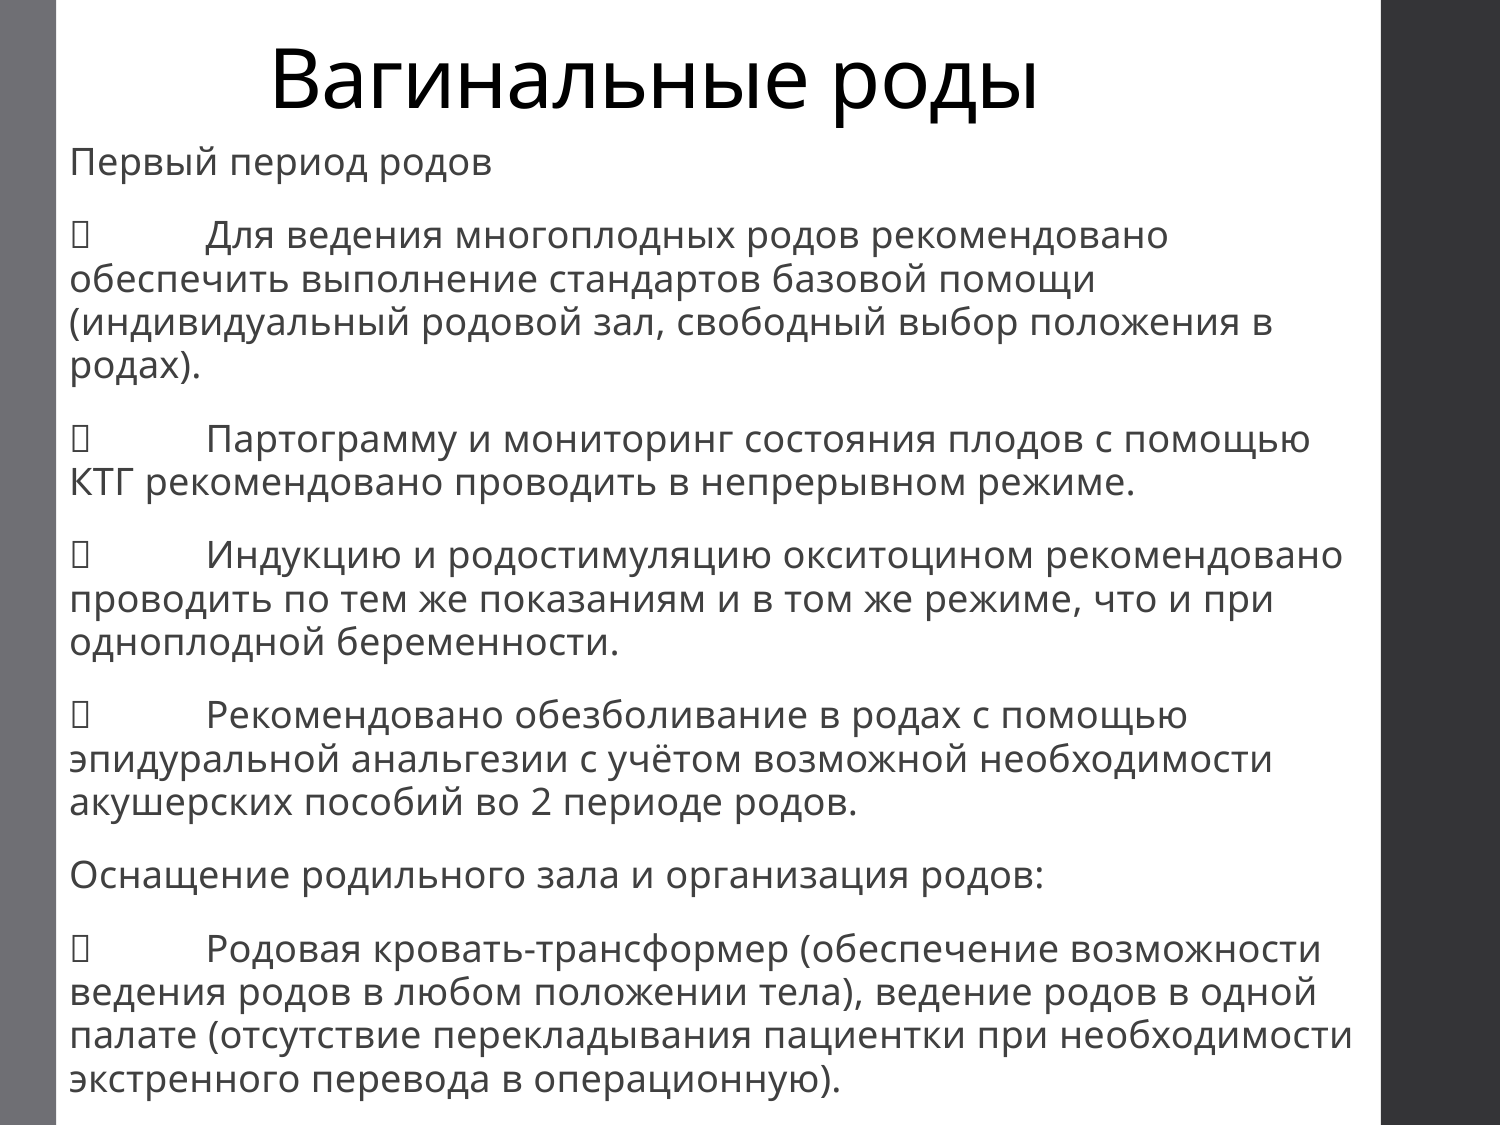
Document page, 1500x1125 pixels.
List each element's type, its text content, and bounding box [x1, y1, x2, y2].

title Вагинальные роды [253, 48, 1233, 133]
list Первый период родов  Для ведения многоплодных родов рекомендовано обеспечить выполнение стандартов базовой помощи (индивидуальный родовой зал, свободный выбор положения в родах).  Партограмму и мониторинг состояния плодов с помощью КТГ рекомендовано проводить в непрерывном режиме.  Индукцию и родостимуляцию окситоцином рекомендовано проводить по тем же показаниям и в том же режиме, что и при одноплодной беременности.  Рекомендовано обезболивание в родах с помощью эпидуральной анальгезии с учётом возможной необходимости акушерских пособий во 2 периоде родов. Оснащение родильного зала и организация родов:  Родовая кровать-трансформер (обеспечение возможности ведения родов в любом положении тела), ведение родов в одной палате (отсутствие перекладывания пациентки при необходимости экстренного перевода в операционную). [54, 133, 1378, 1114]
